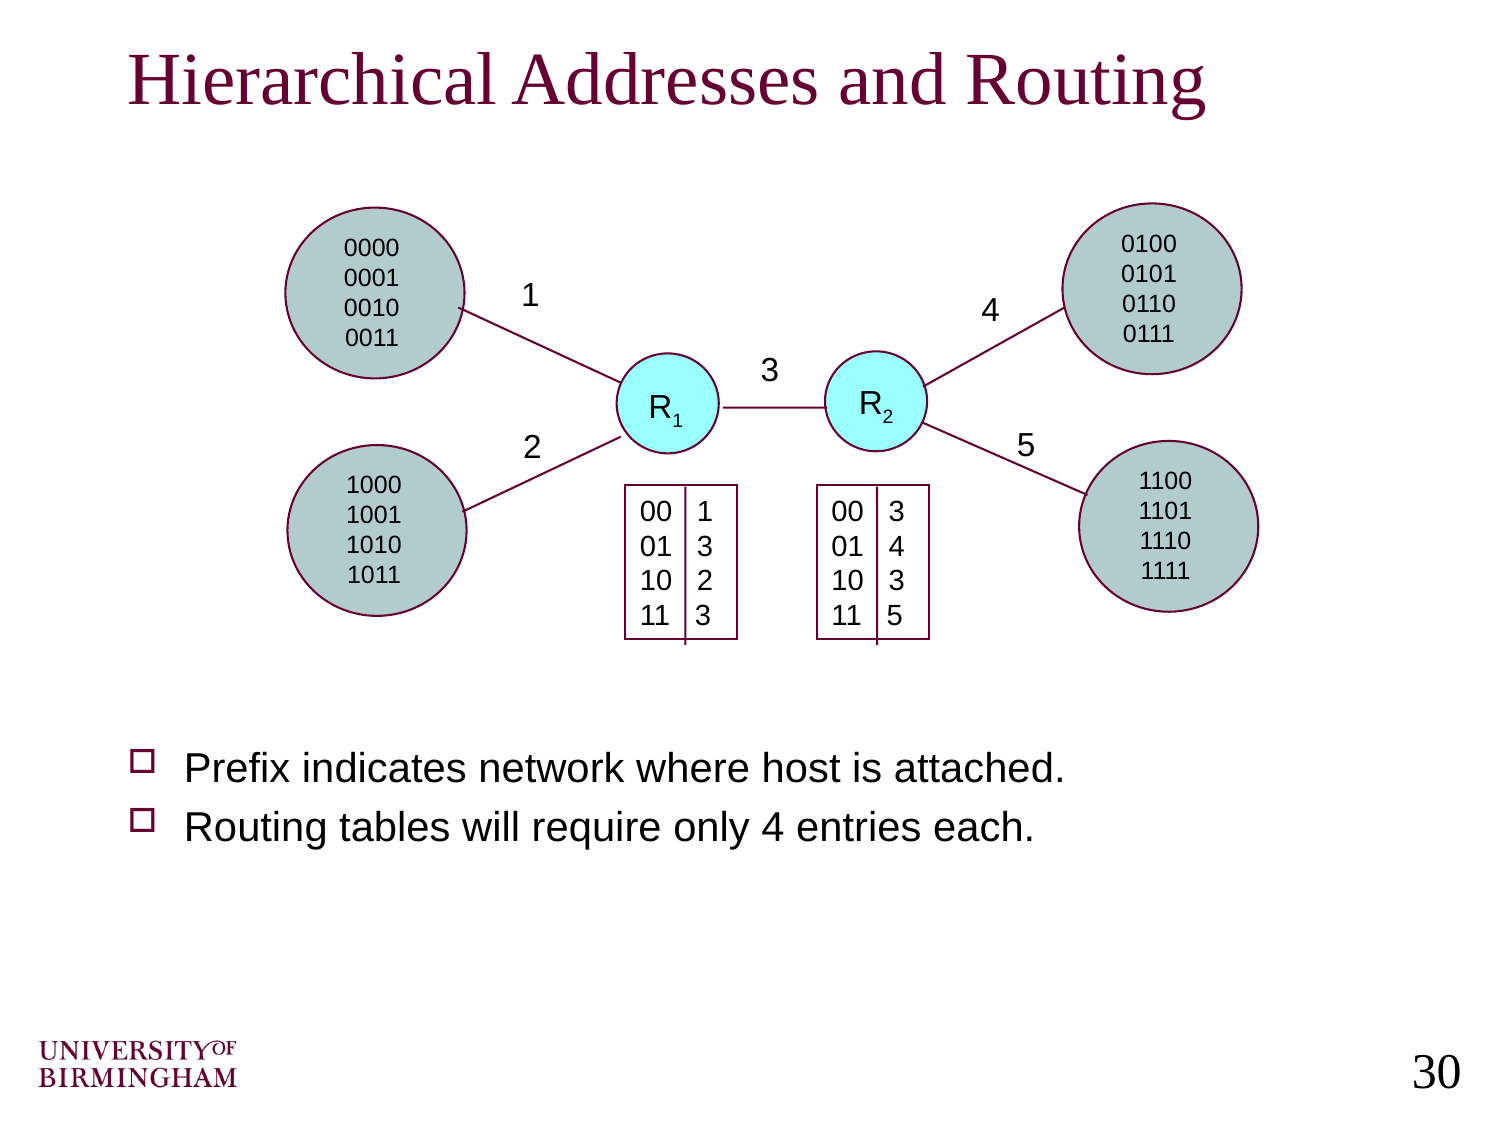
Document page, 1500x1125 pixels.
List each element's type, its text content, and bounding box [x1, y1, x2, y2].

text_box [74, 739, 1425, 1043]
picture [0, 1002, 275, 1125]
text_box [126, 167, 1259, 646]
title Hierarchical Addresses and Routing [112, 0, 1388, 149]
list Prefix indicates network where host is attached. Routing tables will require only 4 entries each. [112, 149, 1401, 739]
